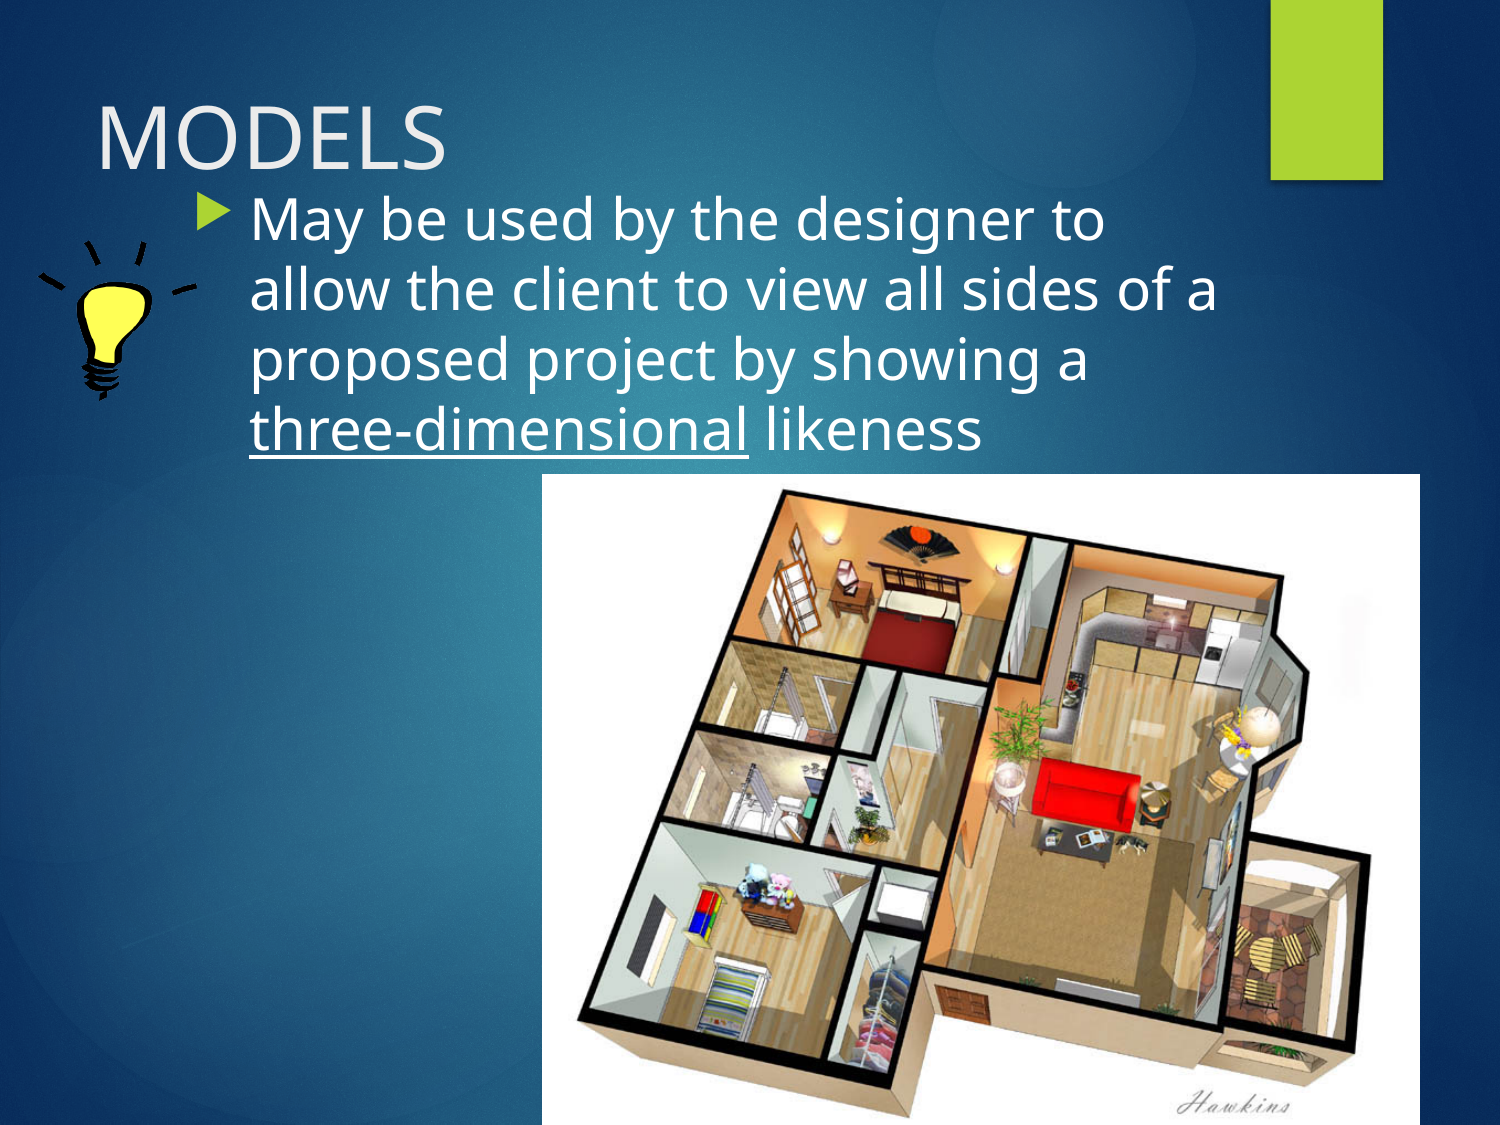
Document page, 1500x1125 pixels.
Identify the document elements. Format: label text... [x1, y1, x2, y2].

picture [37, 240, 197, 401]
picture [542, 474, 1420, 1125]
list May be used by the designer to allow the client to view all sides of a proposed project by showing a three-dimensional likeness [177, 174, 1279, 864]
title MODELS [79, 74, 1237, 238]
